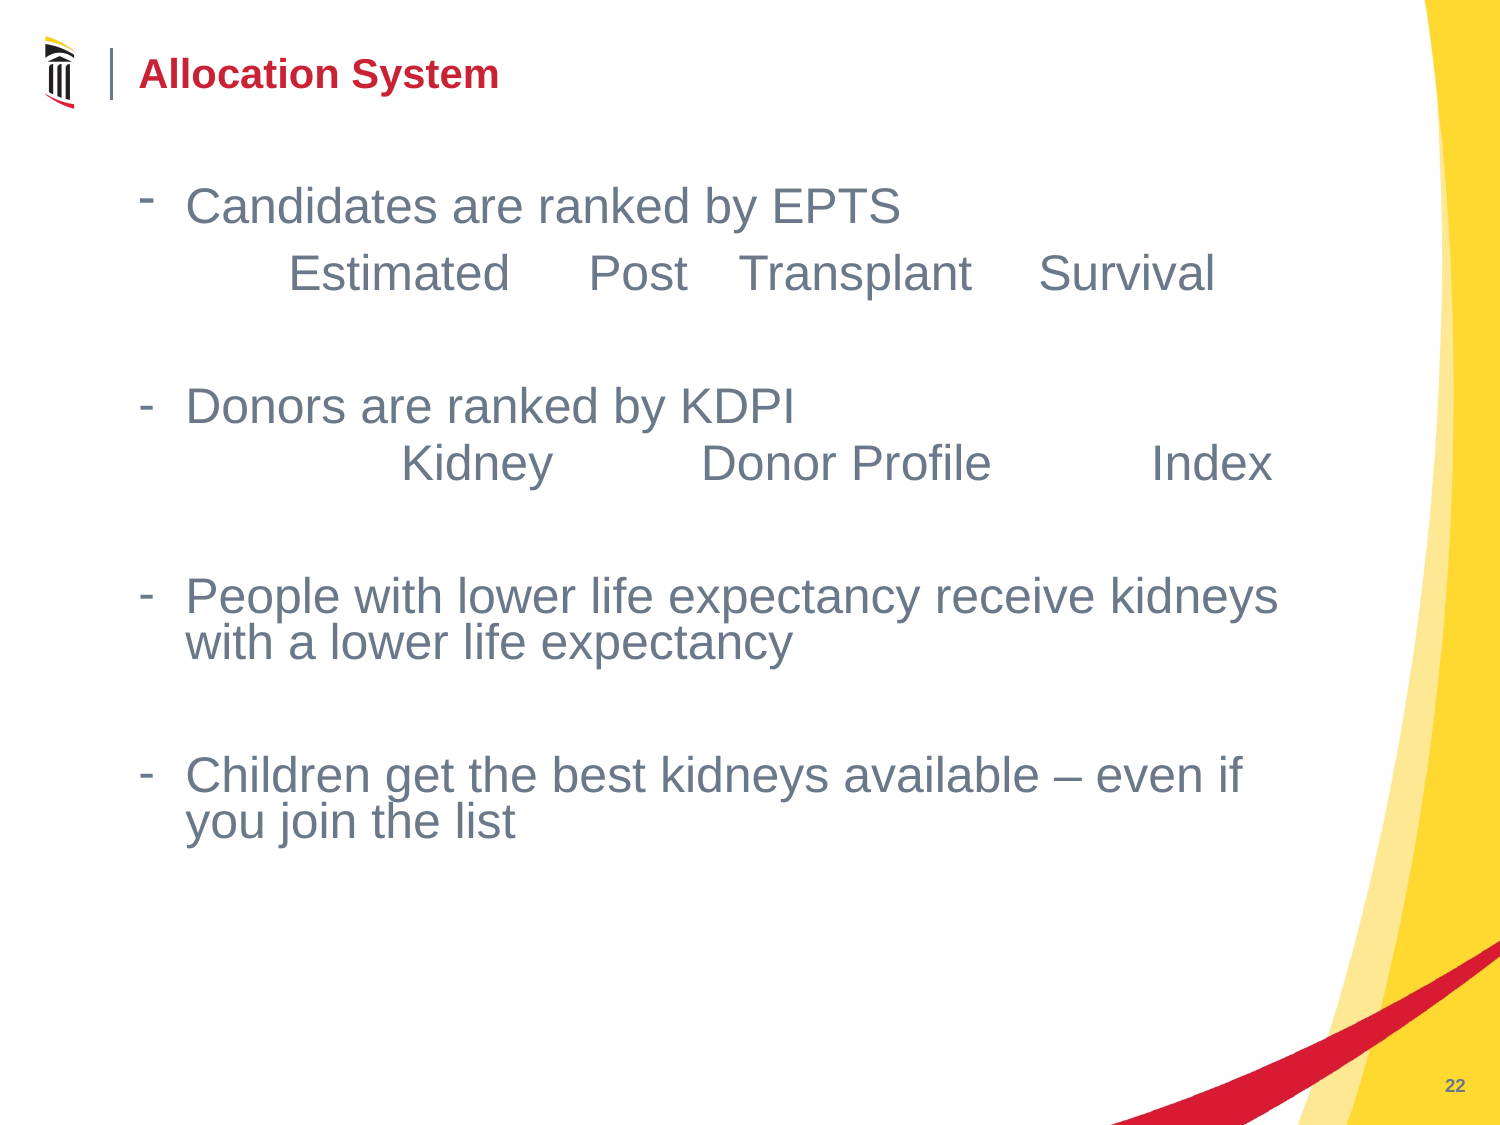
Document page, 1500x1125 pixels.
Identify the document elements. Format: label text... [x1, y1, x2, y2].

title Allocation System [123, 46, 1315, 104]
list Candidates are ranked by EPTS Estimated Post Transplant Survival Donors are ranked by KDPI Kidney Donor Profile Index People with lower life expectancy receive kidneys with a lower life expectancy Children get the best kidneys available – even if you join the list [123, 180, 1315, 1004]
picture [0, 0, 1500, 1125]
